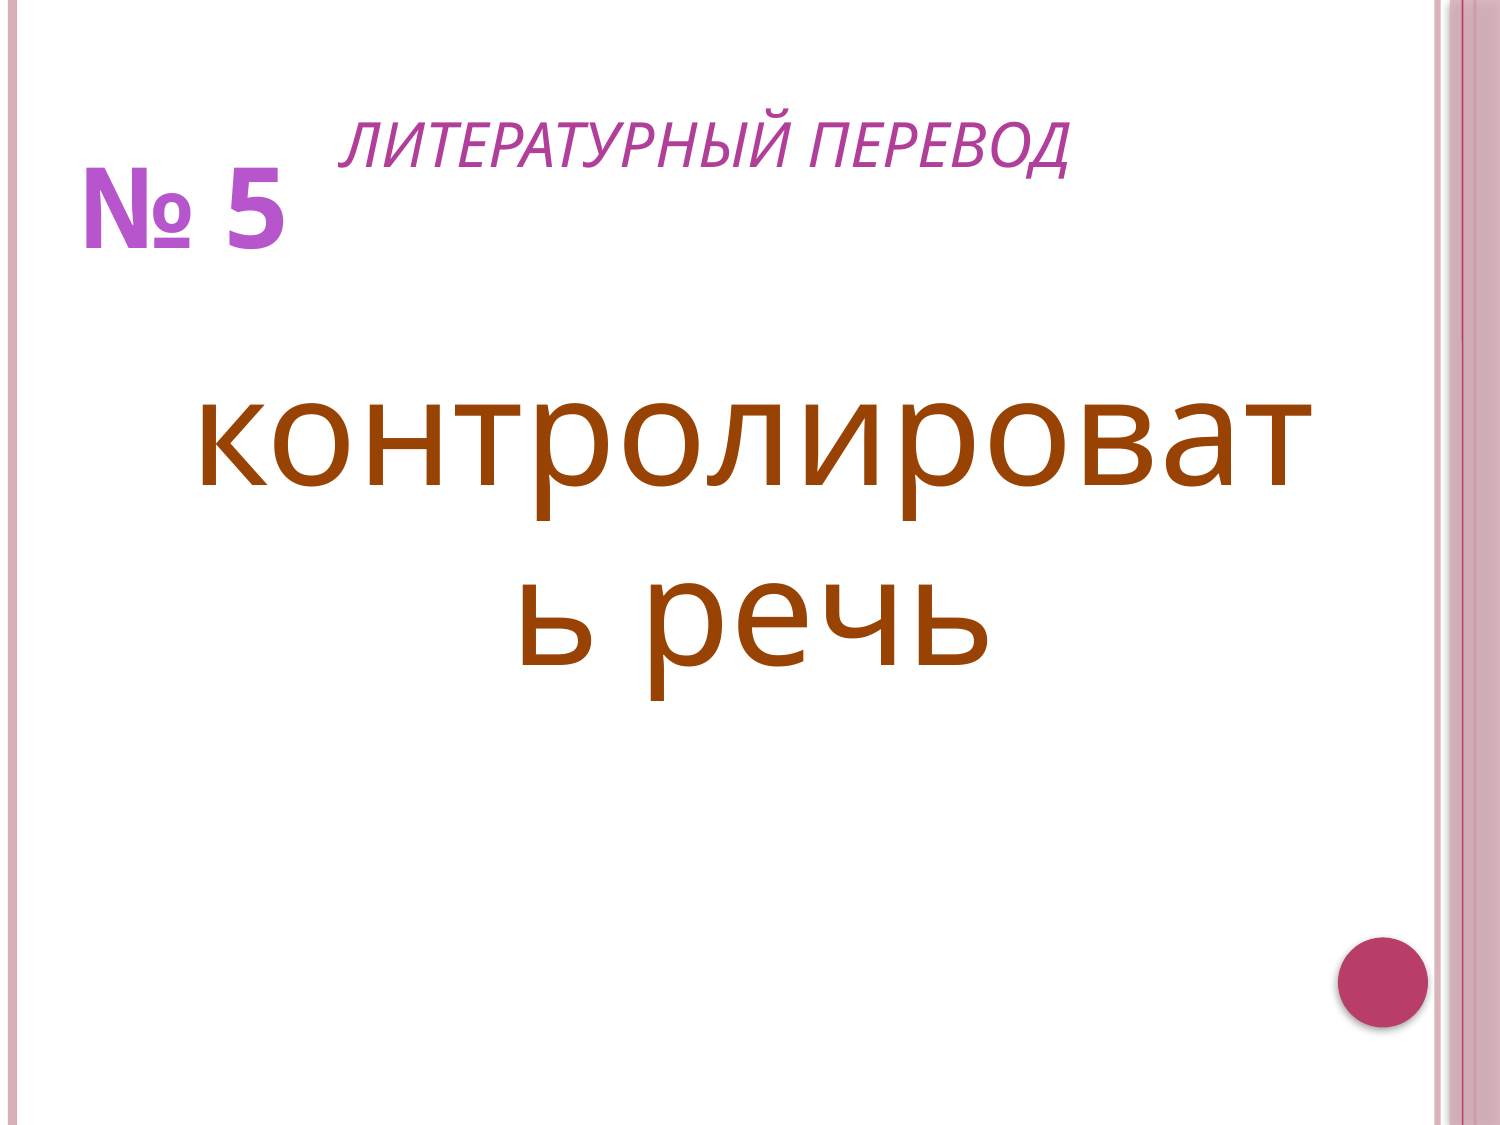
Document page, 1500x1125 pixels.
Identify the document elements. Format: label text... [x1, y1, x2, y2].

text_box контролировать речь [140, 515, 1366, 704]
title литературный перевод [93, 0, 1319, 188]
text_box № 5 [64, 128, 305, 279]
